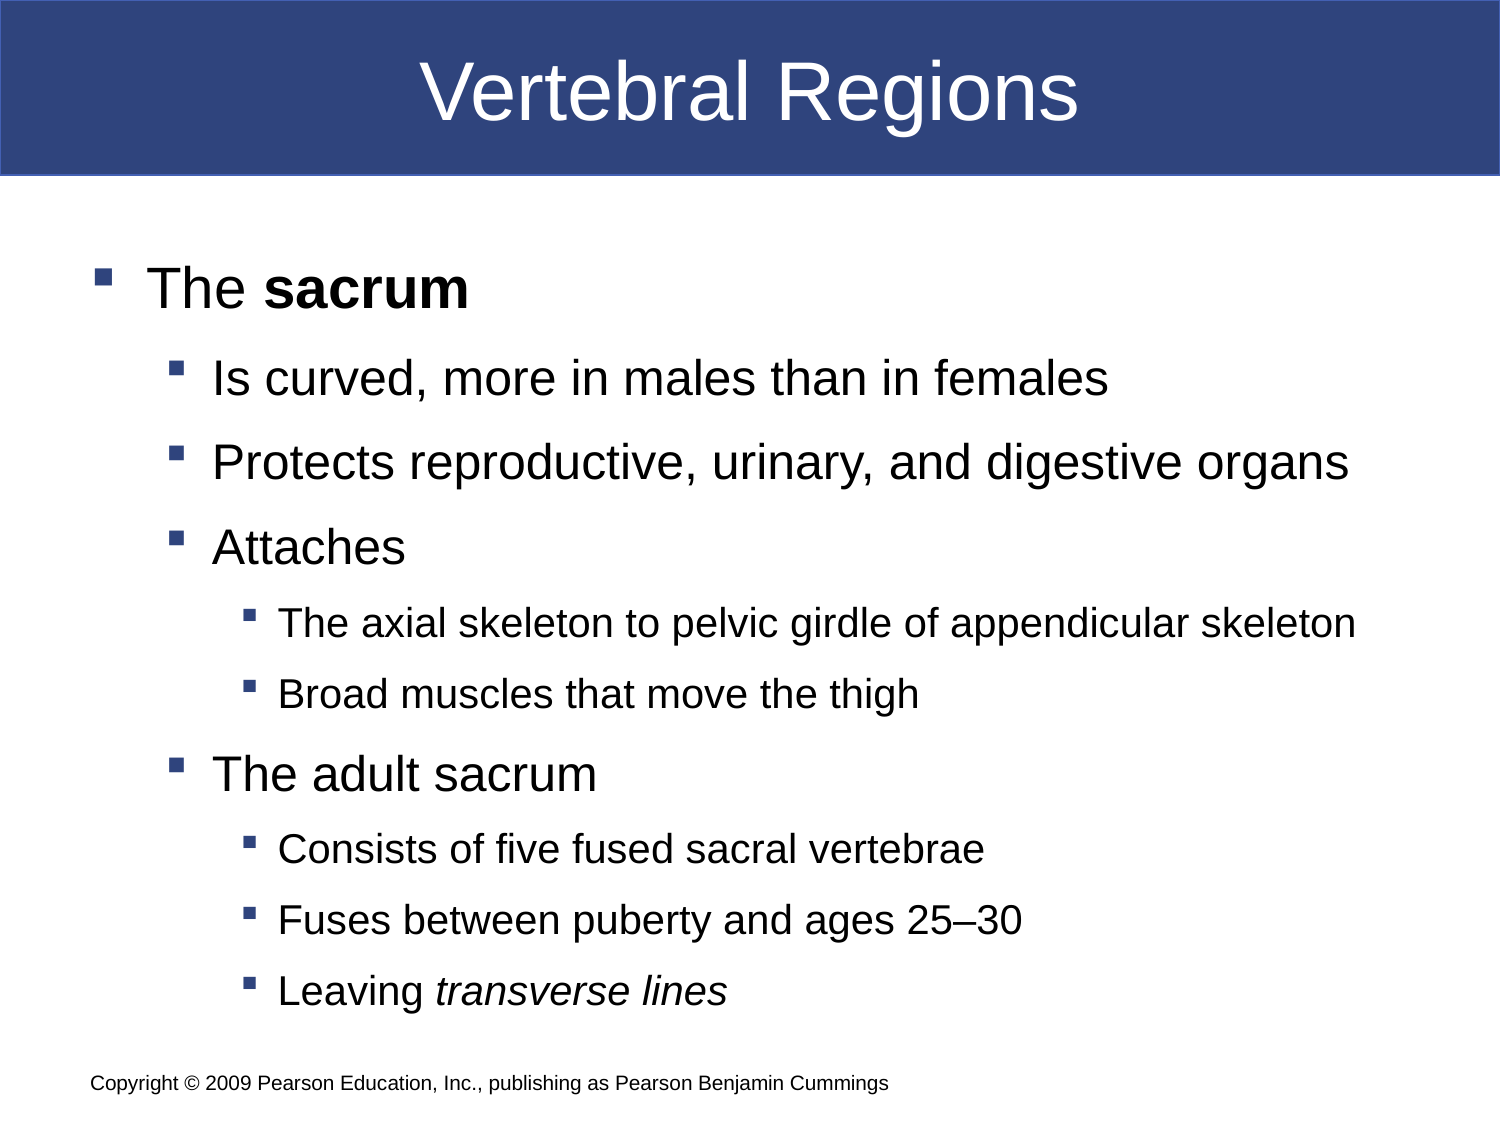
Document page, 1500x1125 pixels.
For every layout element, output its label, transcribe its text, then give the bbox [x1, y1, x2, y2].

title Vertebral Regions [0, 0, 1500, 176]
footer Copyright © 2009 Pearson Education, Inc., publishing as Pearson Benjamin Cummings [74, 1038, 1176, 1125]
list The sacrum Is curved, more in males than in females Protects reproductive, urinary, and digestive organs Attaches The axial skeleton to pelvic girdle of appendicular skeleton Broad muscles that move the thigh The adult sacrum Consists of five fused sacral vertebrae Fuses between puberty and ages 25–30 Leaving transverse lines [74, 224, 1426, 1038]
